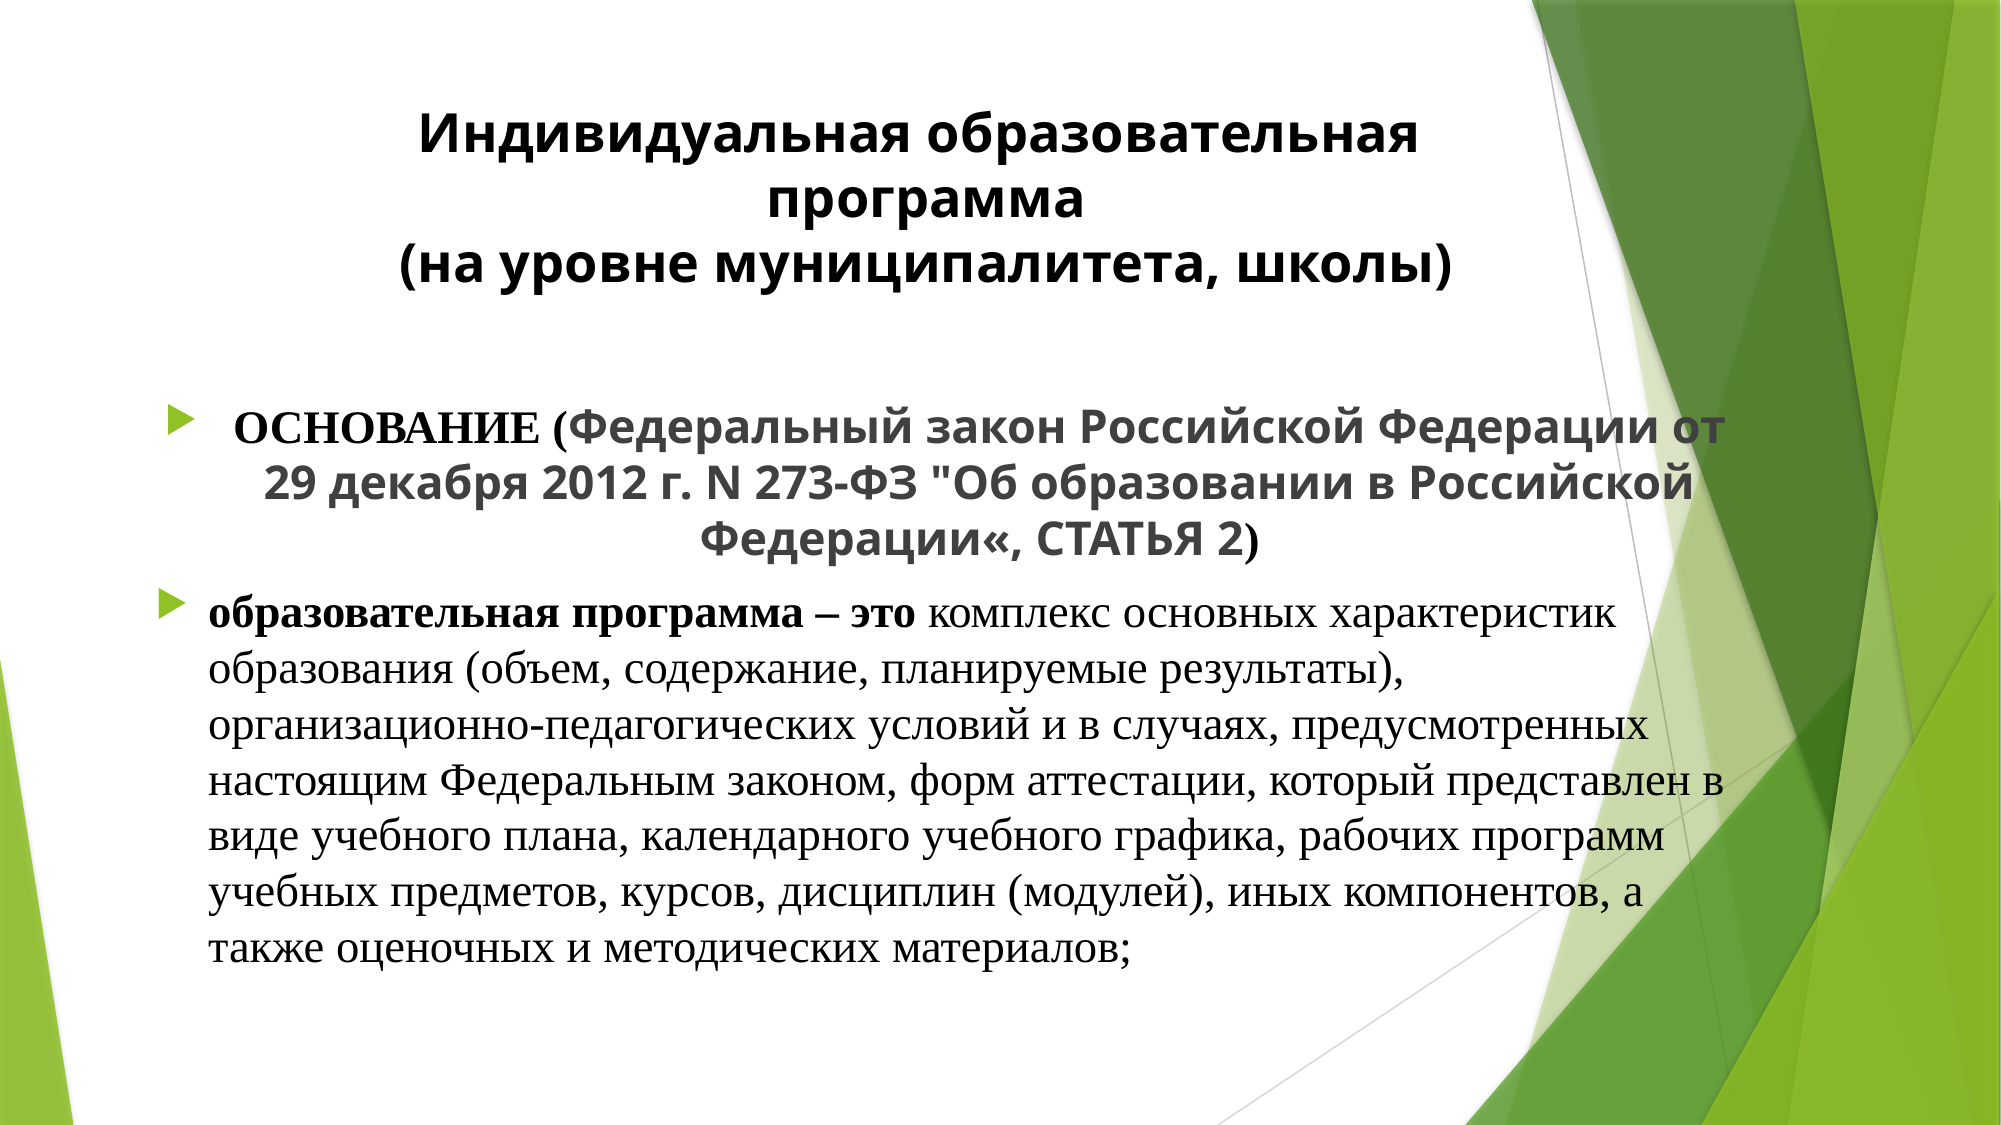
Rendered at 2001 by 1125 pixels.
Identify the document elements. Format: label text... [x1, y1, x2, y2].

title Индивидуальная образовательная программа (на уровне муниципалитета, школы) [220, 91, 1632, 371]
list ОСНОВАНИЕ (Федеральный закон Российской Федерации от 29 декабря 2012 г. N 273-ФЗ "Об образовании в Российской Федерации«, СТАТЬЯ 2) образовательная программа – это комплекс основных характеристик образования (объем, содержание, планируемые результаты), организационно-педагогических условий и в случаях, предусмотренных настоящим Федеральным законом, форм аттестации, который представлен в виде учебного плана, календарного учебного графика, рабочих программ учебных предметов, курсов, дисциплин (модулей), иных компонентов, а также оценочных и методических материалов; [140, 389, 1767, 990]
